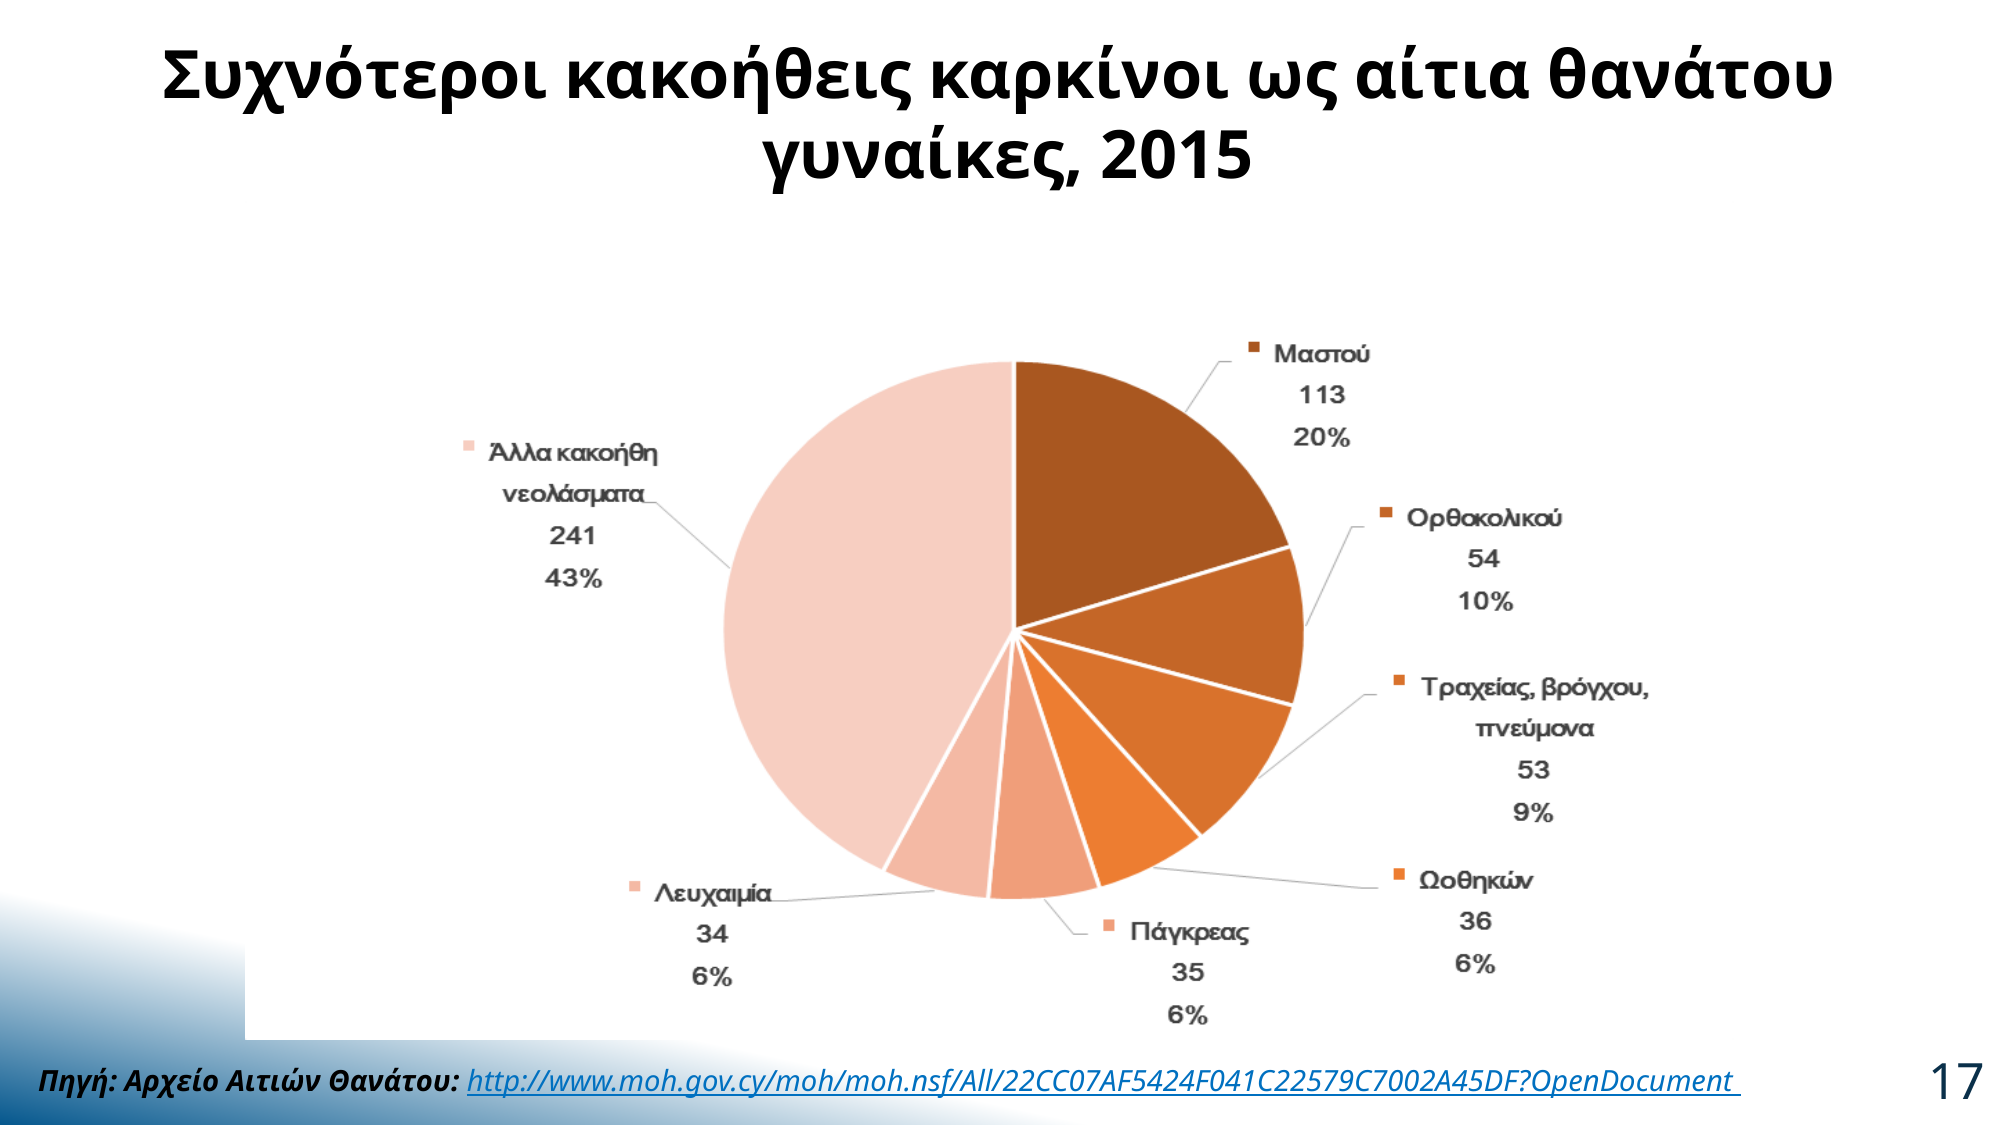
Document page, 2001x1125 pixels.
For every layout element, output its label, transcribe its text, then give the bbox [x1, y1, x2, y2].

text_box Συχνότεροι κακοήθεις καρκίνοι ως αίτια θανάτου γυναίκες, 2015 [93, 24, 1923, 200]
text_box Πηγή: Αρχείο Αιτιών Θανάτου: http://www.moh.gov.cy/moh/moh.nsf/All/22CC07AF5424F041C22579C7002A45DF?OpenDocument [23, 1054, 1812, 1105]
slide_number 17 [1812, 1015, 2000, 1125]
picture [245, 200, 1734, 1040]
